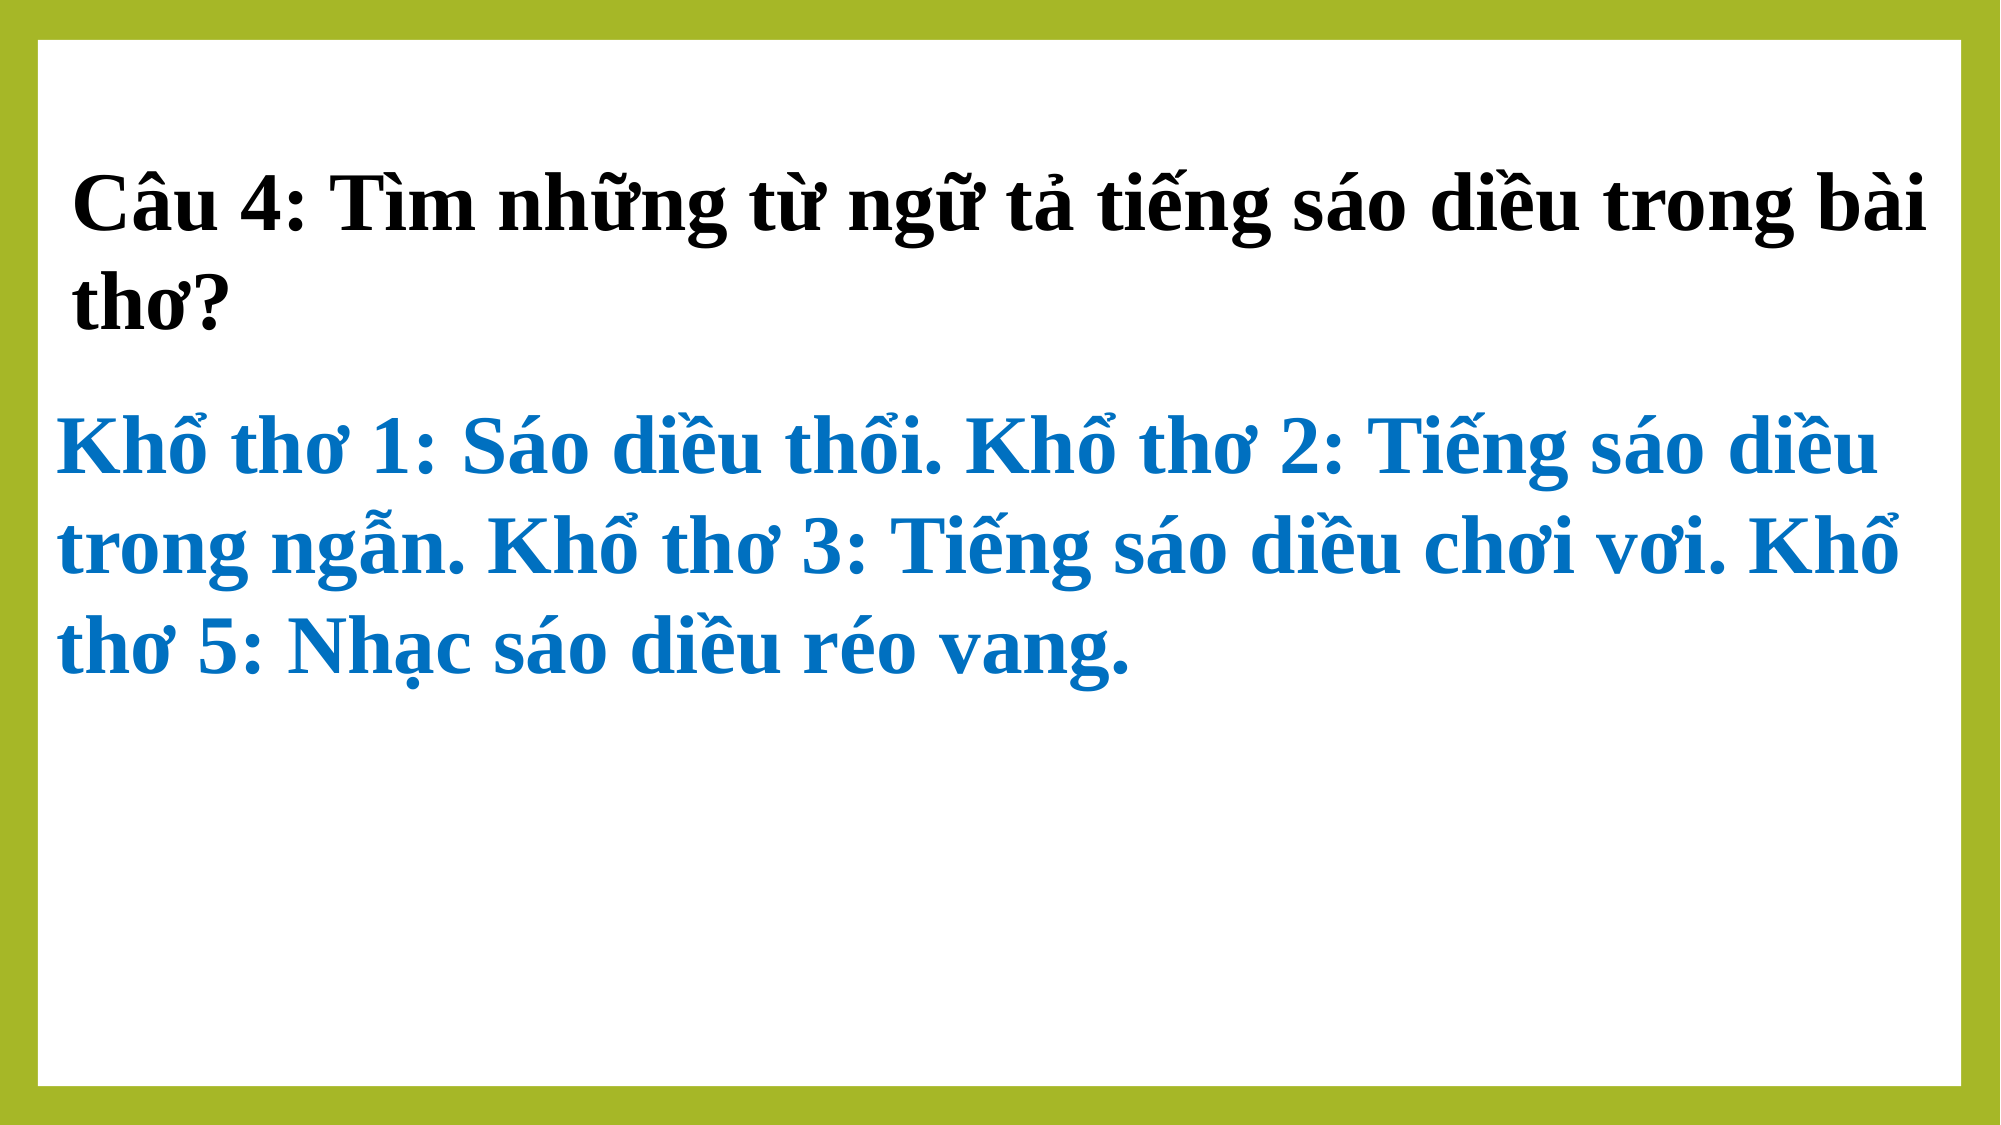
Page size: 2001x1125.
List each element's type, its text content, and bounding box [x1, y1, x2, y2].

text_box Câu 4: Tìm những từ ngữ tả tiếng sáo diều trong bài thơ? [56, 139, 1953, 355]
text_box Khổ thơ 1: Sáo diều thổi. Khổ thơ 2: Tiếng sáo diều trong ngẫn. Khổ thơ 3: Tiếng sáo diều chơi vơi. Khổ thơ 5: Nhạc sáo diều réo vang. [42, 382, 1952, 788]
